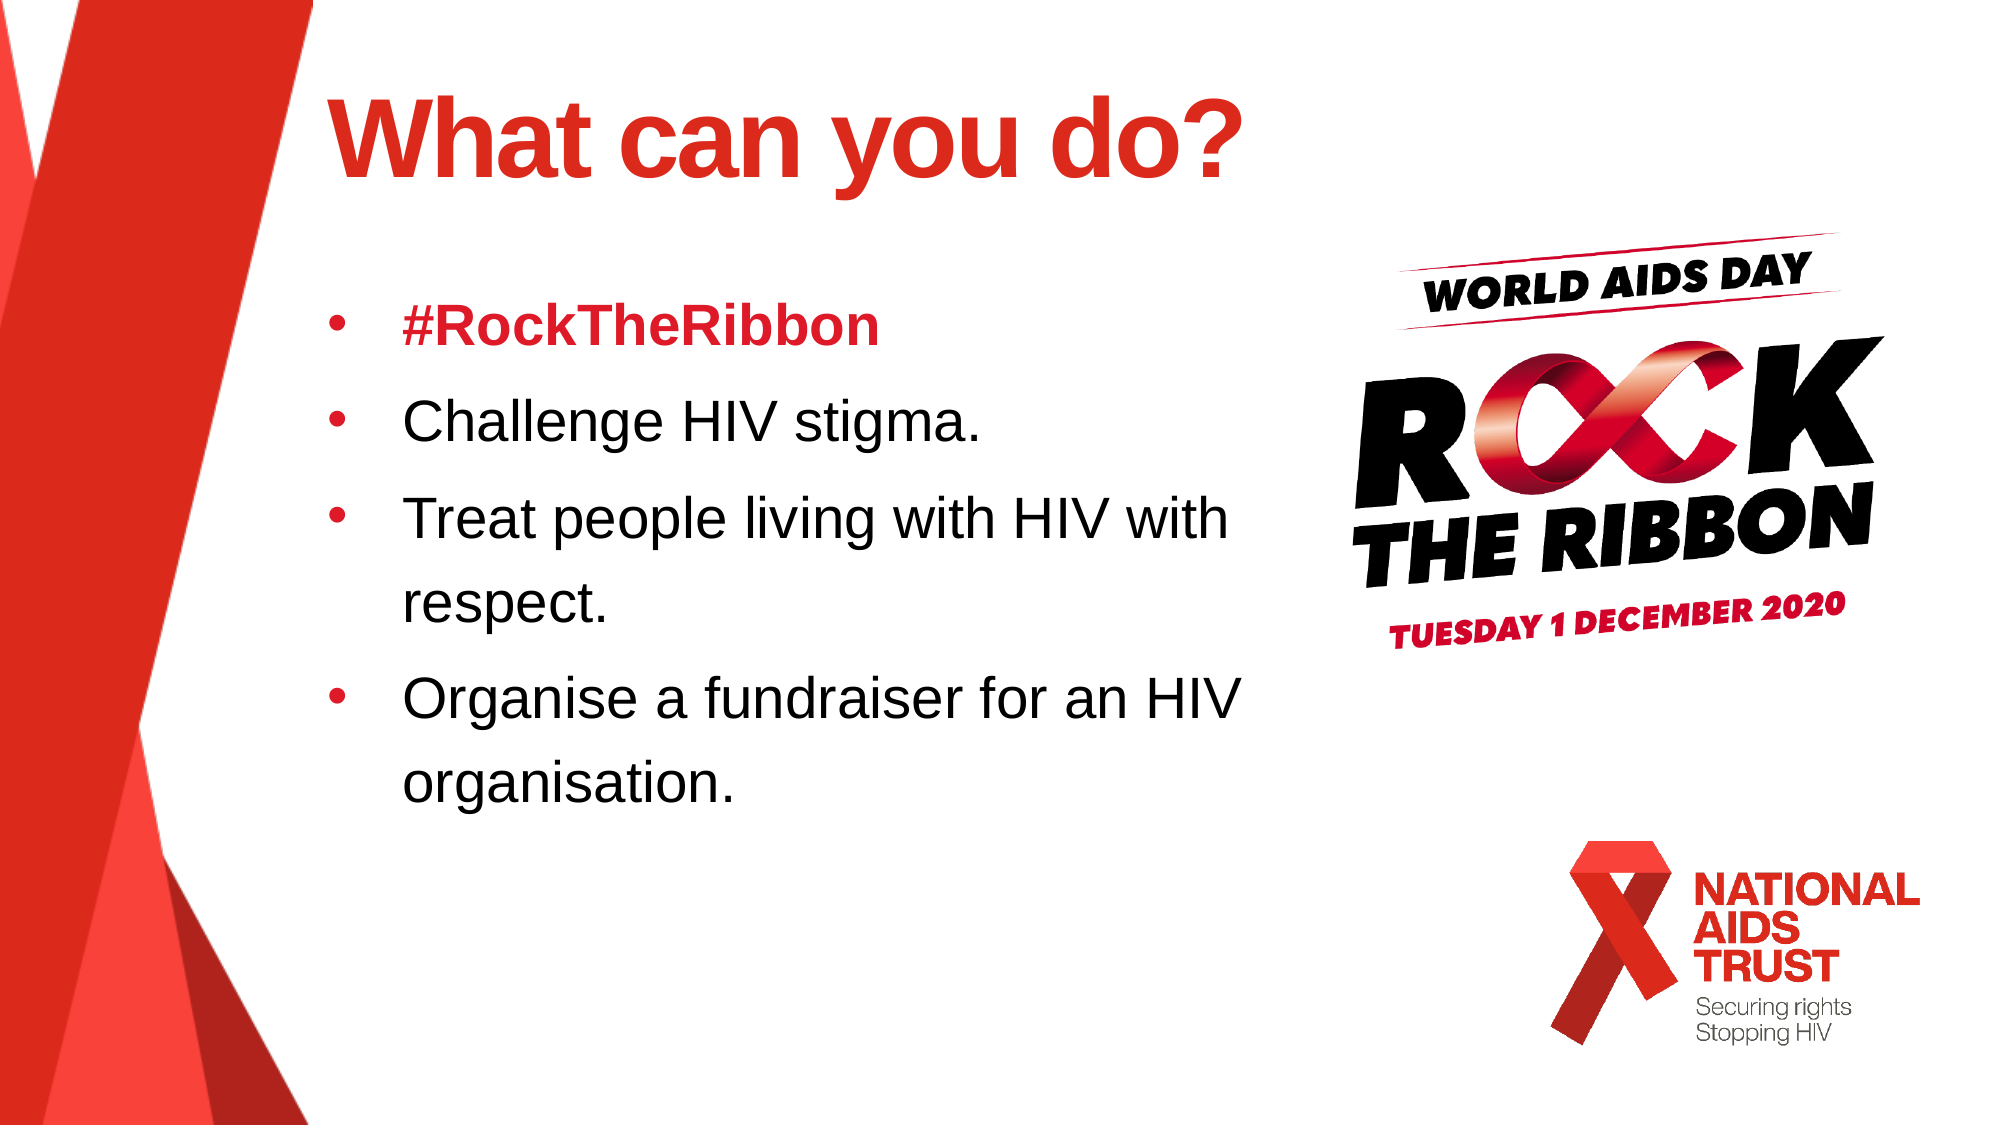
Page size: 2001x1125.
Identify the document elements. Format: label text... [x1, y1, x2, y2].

picture [1536, 823, 1933, 1063]
picture [0, 0, 313, 1125]
text_box What can you do? [313, 57, 1832, 207]
picture [1321, 208, 1908, 694]
text_box #RockTheRibbon Challenge HIV stigma. Treat people living with HIV with respect. Organise a fundraiser for an HIV organisation. [313, 265, 1341, 1015]
